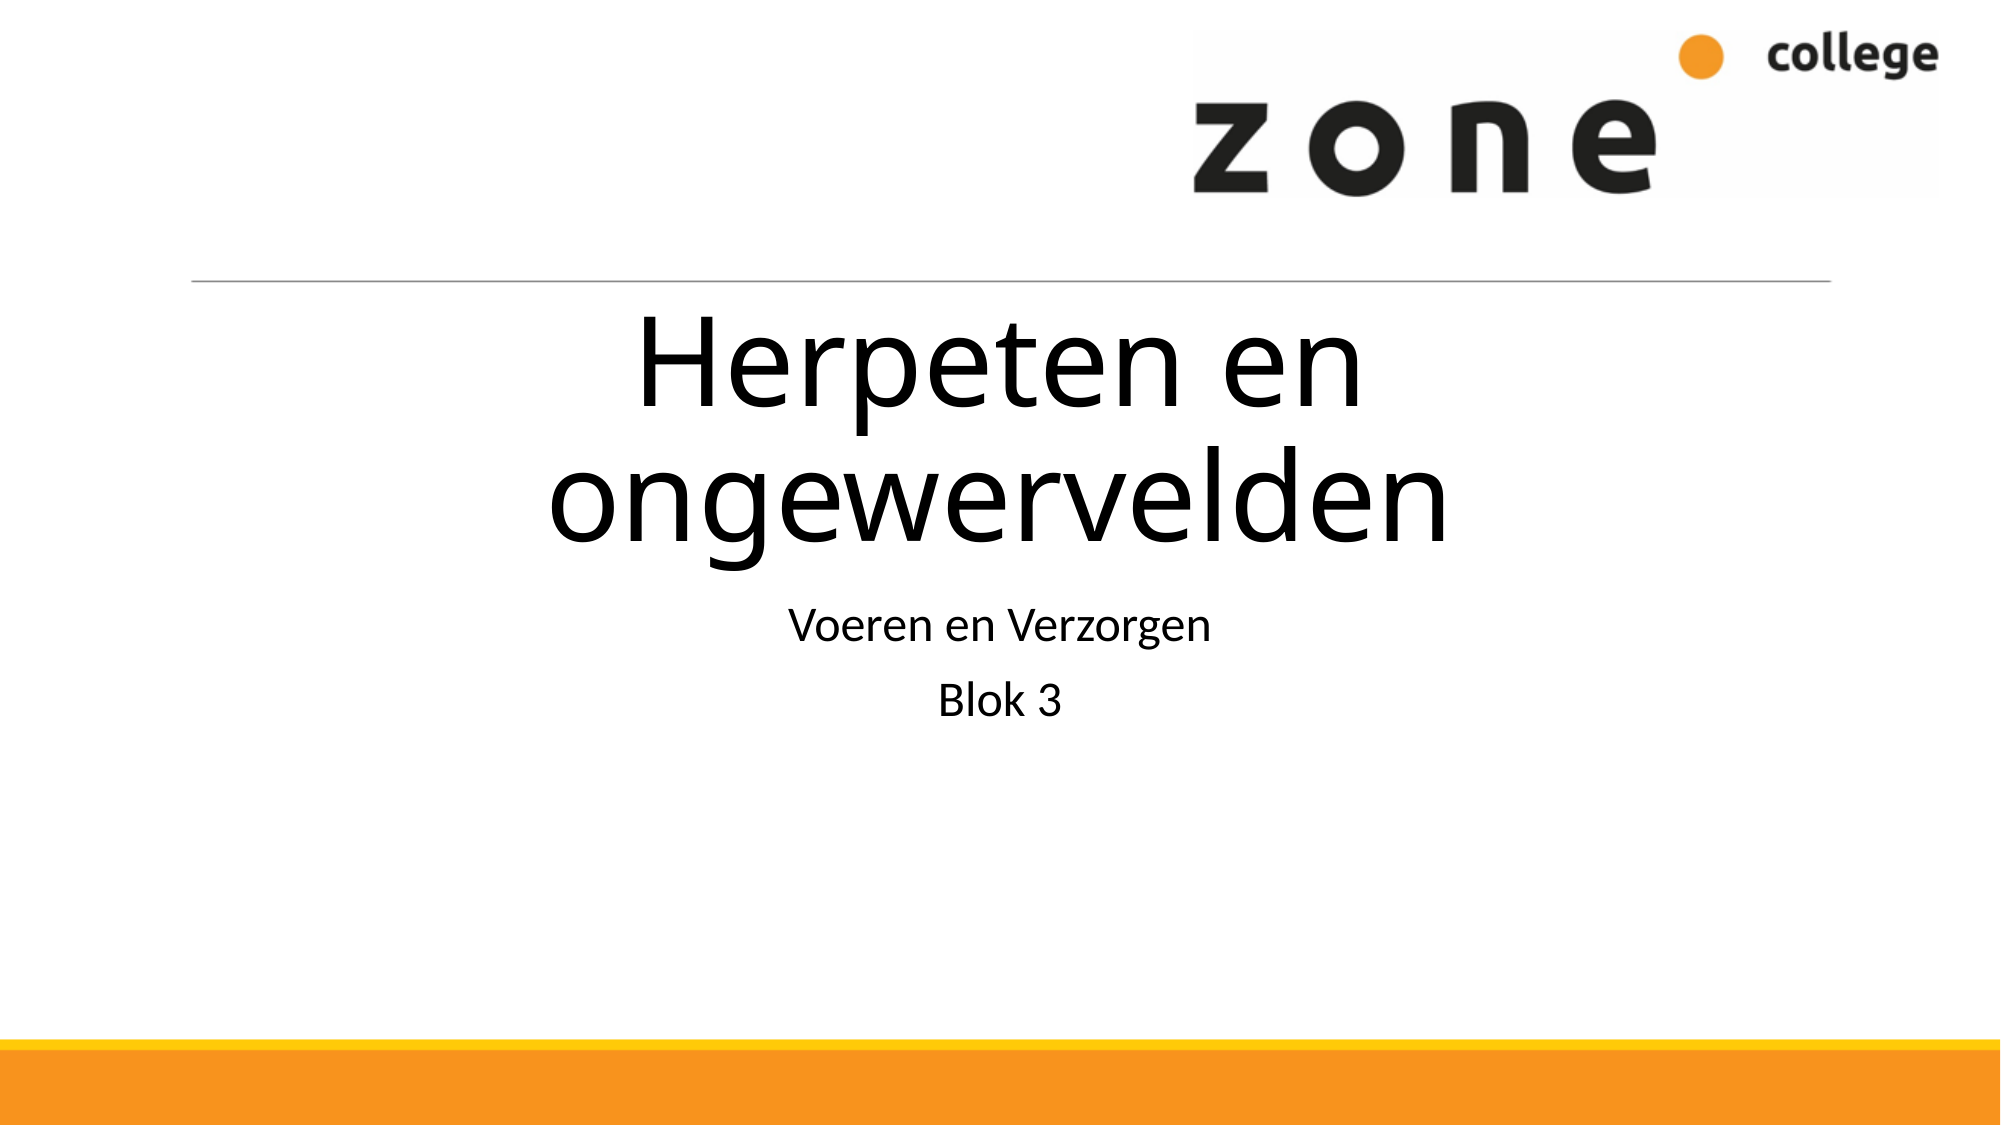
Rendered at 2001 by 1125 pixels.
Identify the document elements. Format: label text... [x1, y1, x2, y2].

title Herpeten en ongewervelden [249, 184, 1750, 576]
picture [0, 0, 2001, 1125]
subtitle Voeren en Verzorgen Blok 3 [249, 590, 1750, 863]
